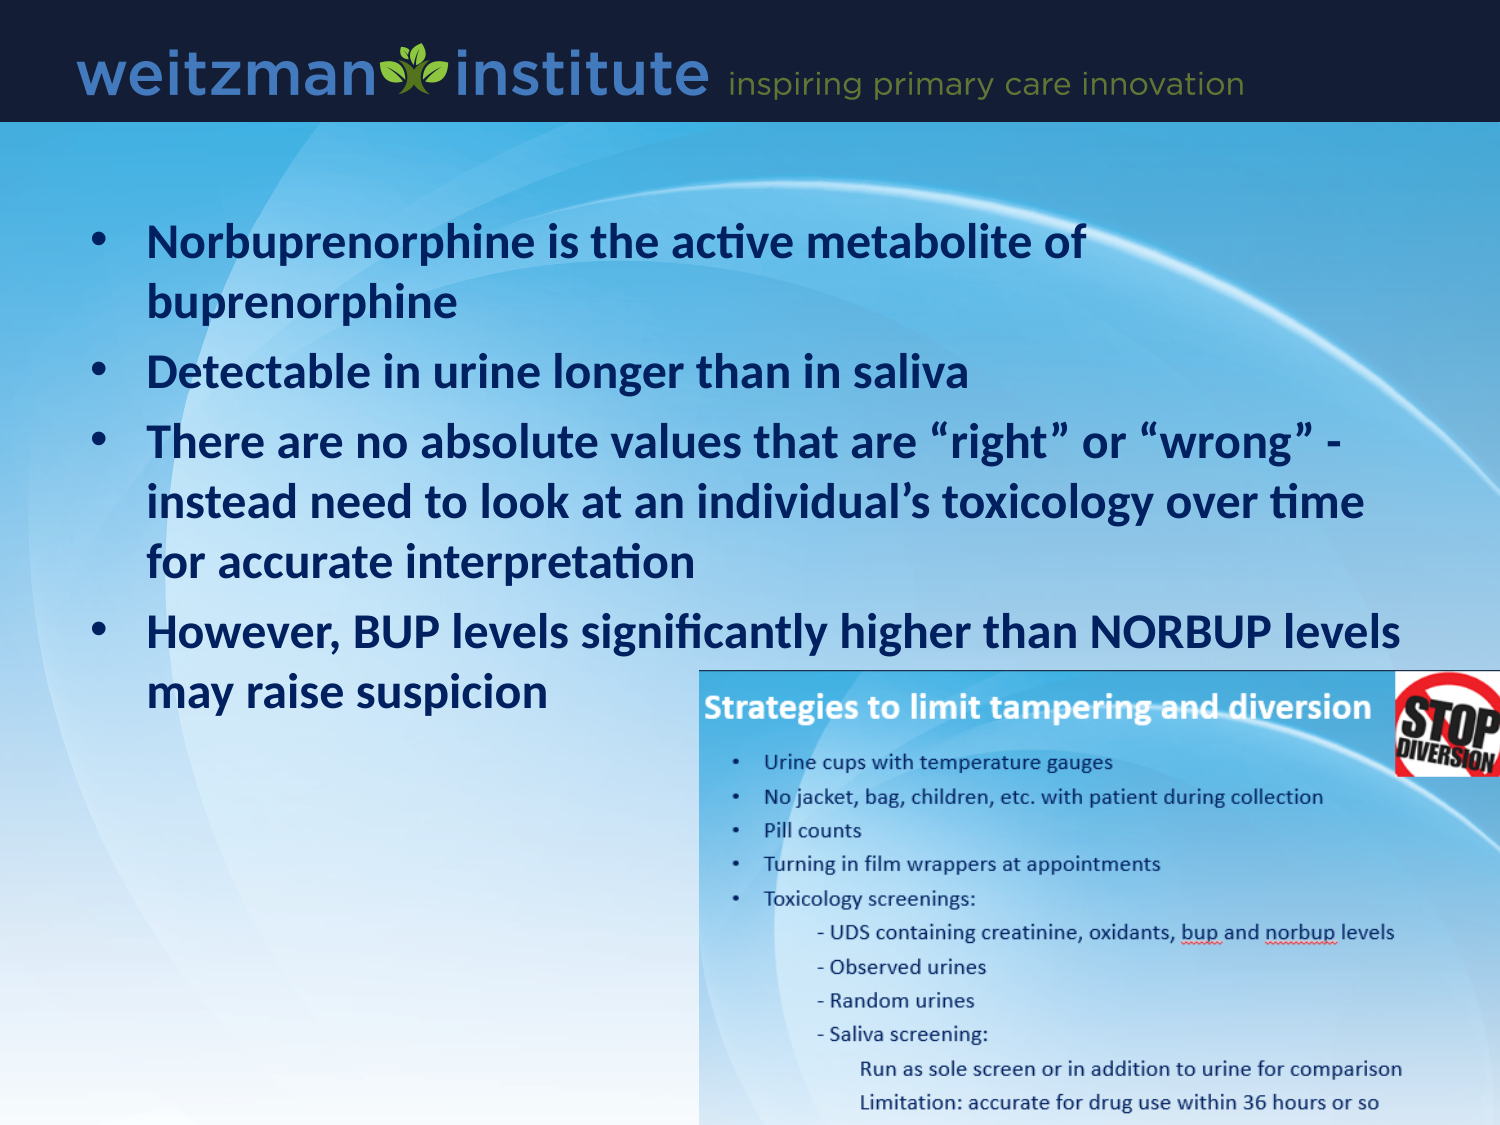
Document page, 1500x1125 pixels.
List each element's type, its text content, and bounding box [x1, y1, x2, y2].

picture [0, 0, 1500, 1125]
list Norbuprenorphine is the active metabolite of buprenorphine Detectable in urine longer than in saliva There are no absolute values that are “right” or “wrong” - instead need to look at an individual’s toxicology over time for accurate interpretation However, BUP levels significantly higher than NORBUP levels may raise suspicion [75, 201, 1425, 944]
